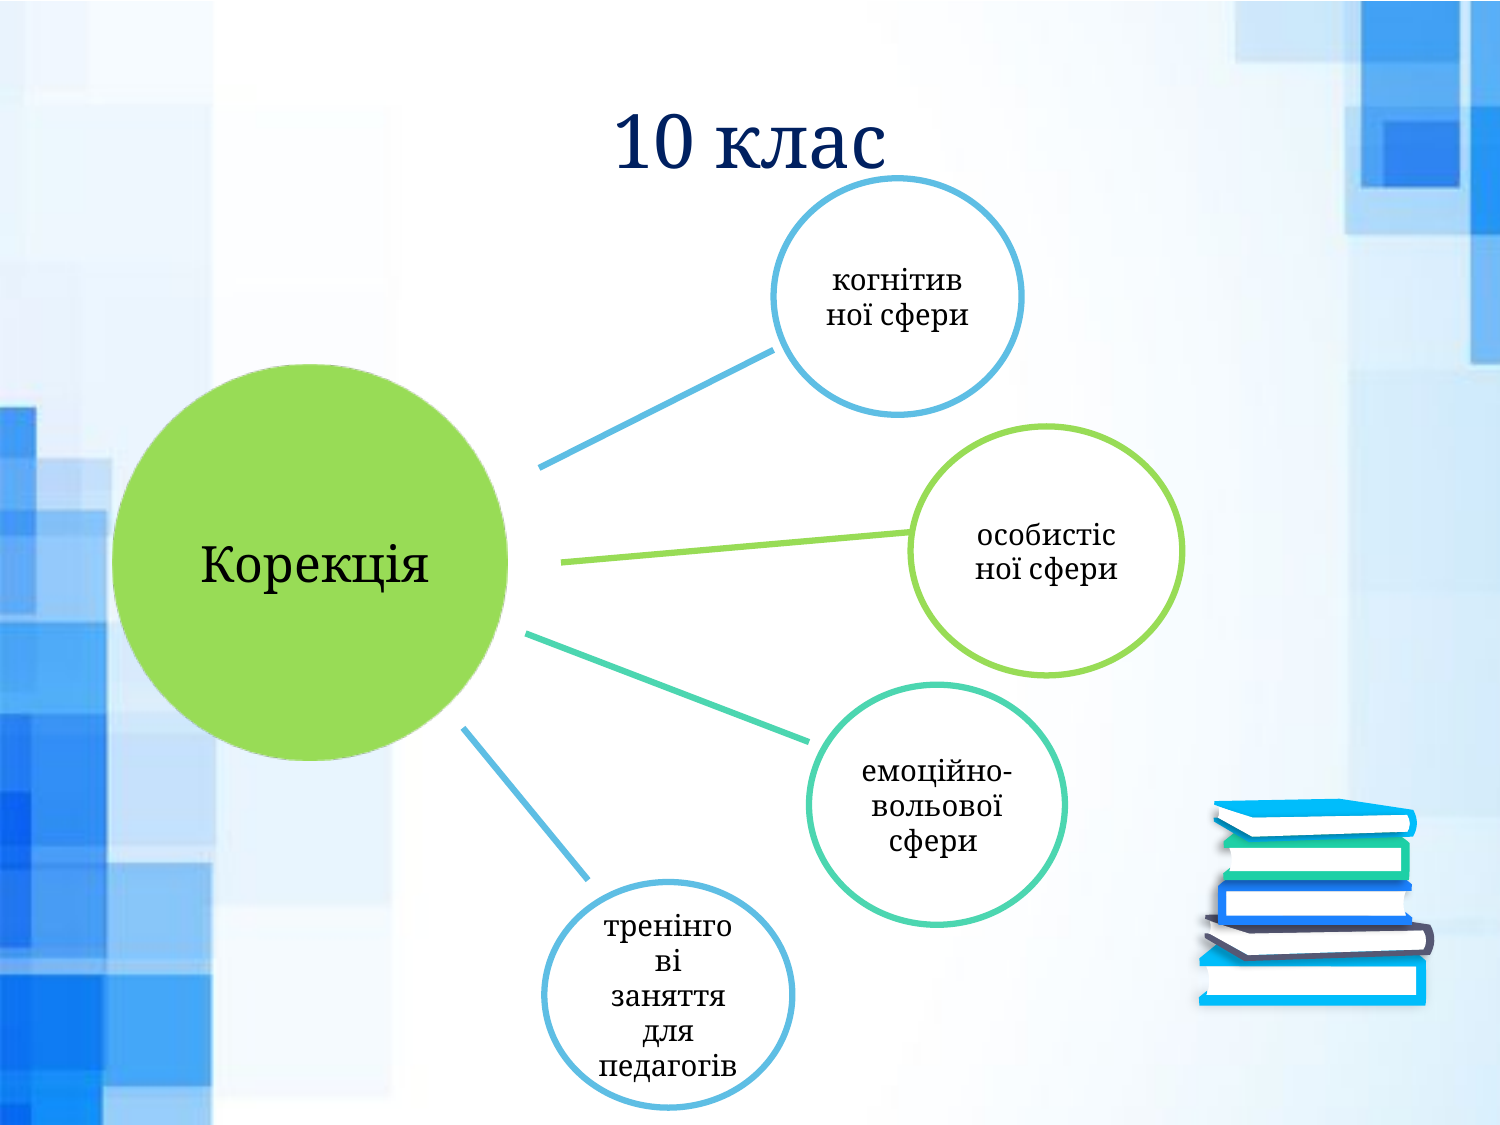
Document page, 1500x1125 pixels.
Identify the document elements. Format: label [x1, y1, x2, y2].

text_box [560, 531, 911, 563]
picture [111, 364, 508, 761]
text_box [538, 349, 774, 469]
text_box [462, 727, 589, 881]
list [0, 1, 1500, 1125]
text_box [1198, 798, 1435, 1006]
text_box [525, 633, 810, 743]
